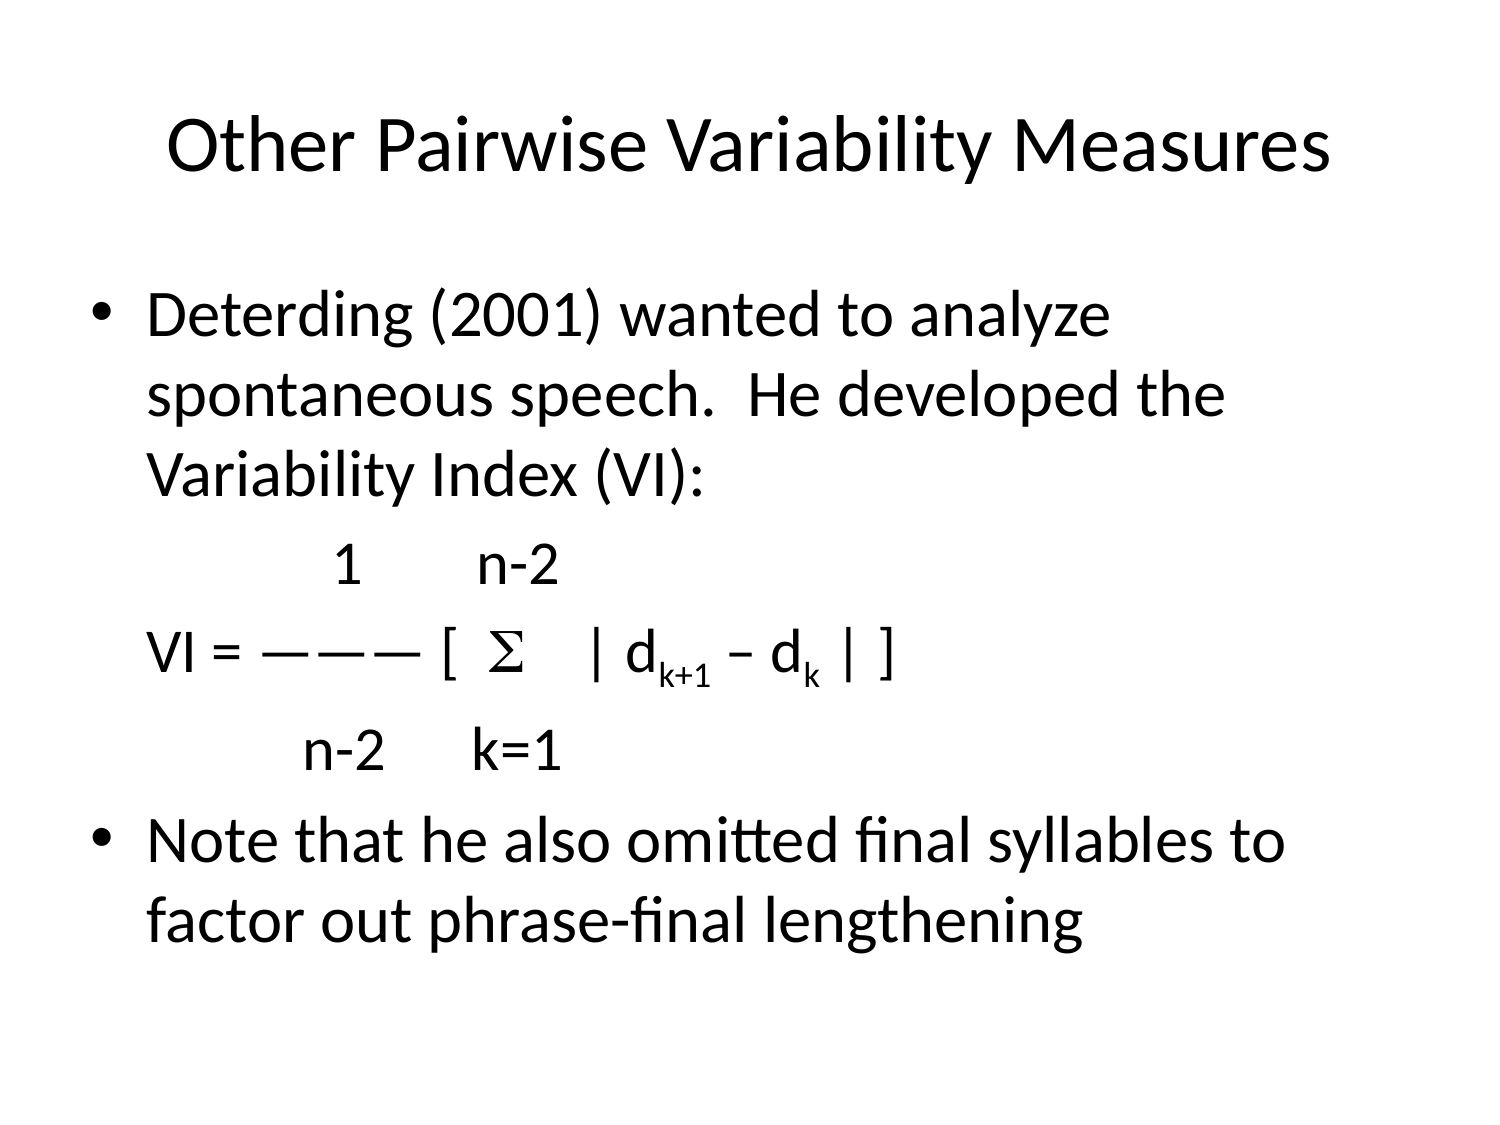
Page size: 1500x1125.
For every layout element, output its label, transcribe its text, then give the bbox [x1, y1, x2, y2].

list Deterding (2001) wanted to analyze spontaneous speech. He developed the Variability Index (VI): 1 n-2 VI = ——— [  | dk+1 – dk | ] n-2 k=1 Note that he also omitted final syllables to factor out phrase-final lengthening [75, 262, 1425, 1005]
title Other Pairwise Variability Measures [75, 45, 1425, 233]
